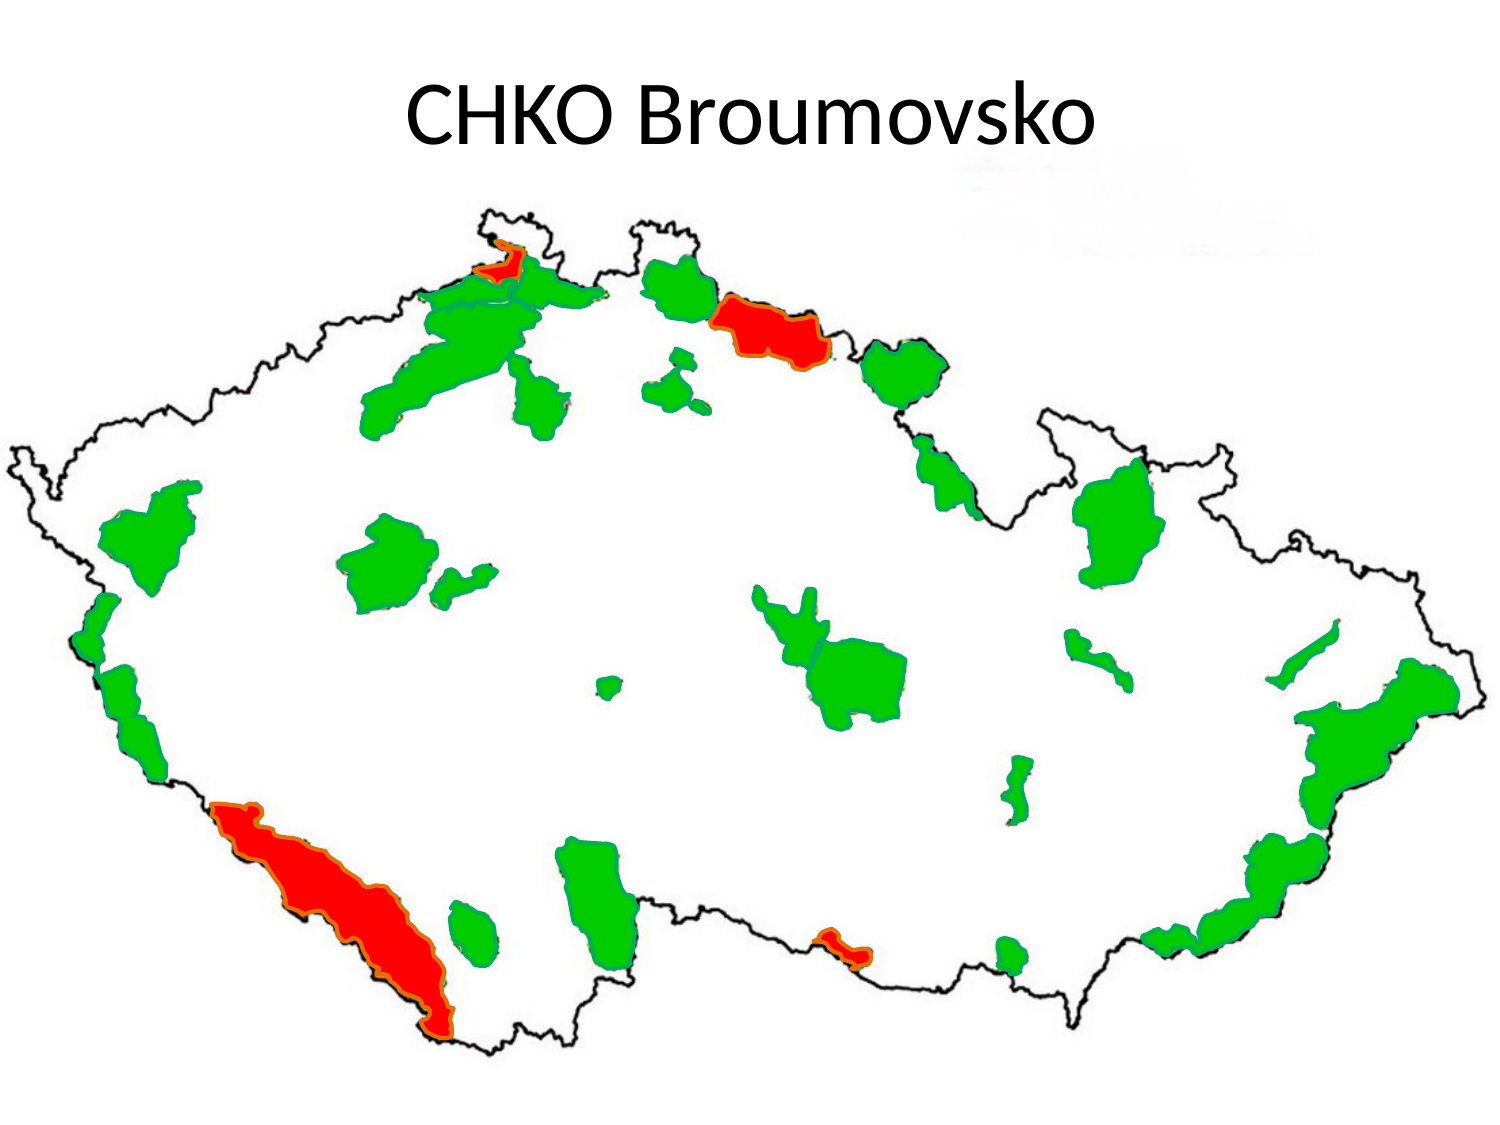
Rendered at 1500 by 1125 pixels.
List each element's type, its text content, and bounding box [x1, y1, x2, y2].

title CHKO Broumovsko [76, 42, 1428, 111]
picture [0, 113, 1500, 1066]
